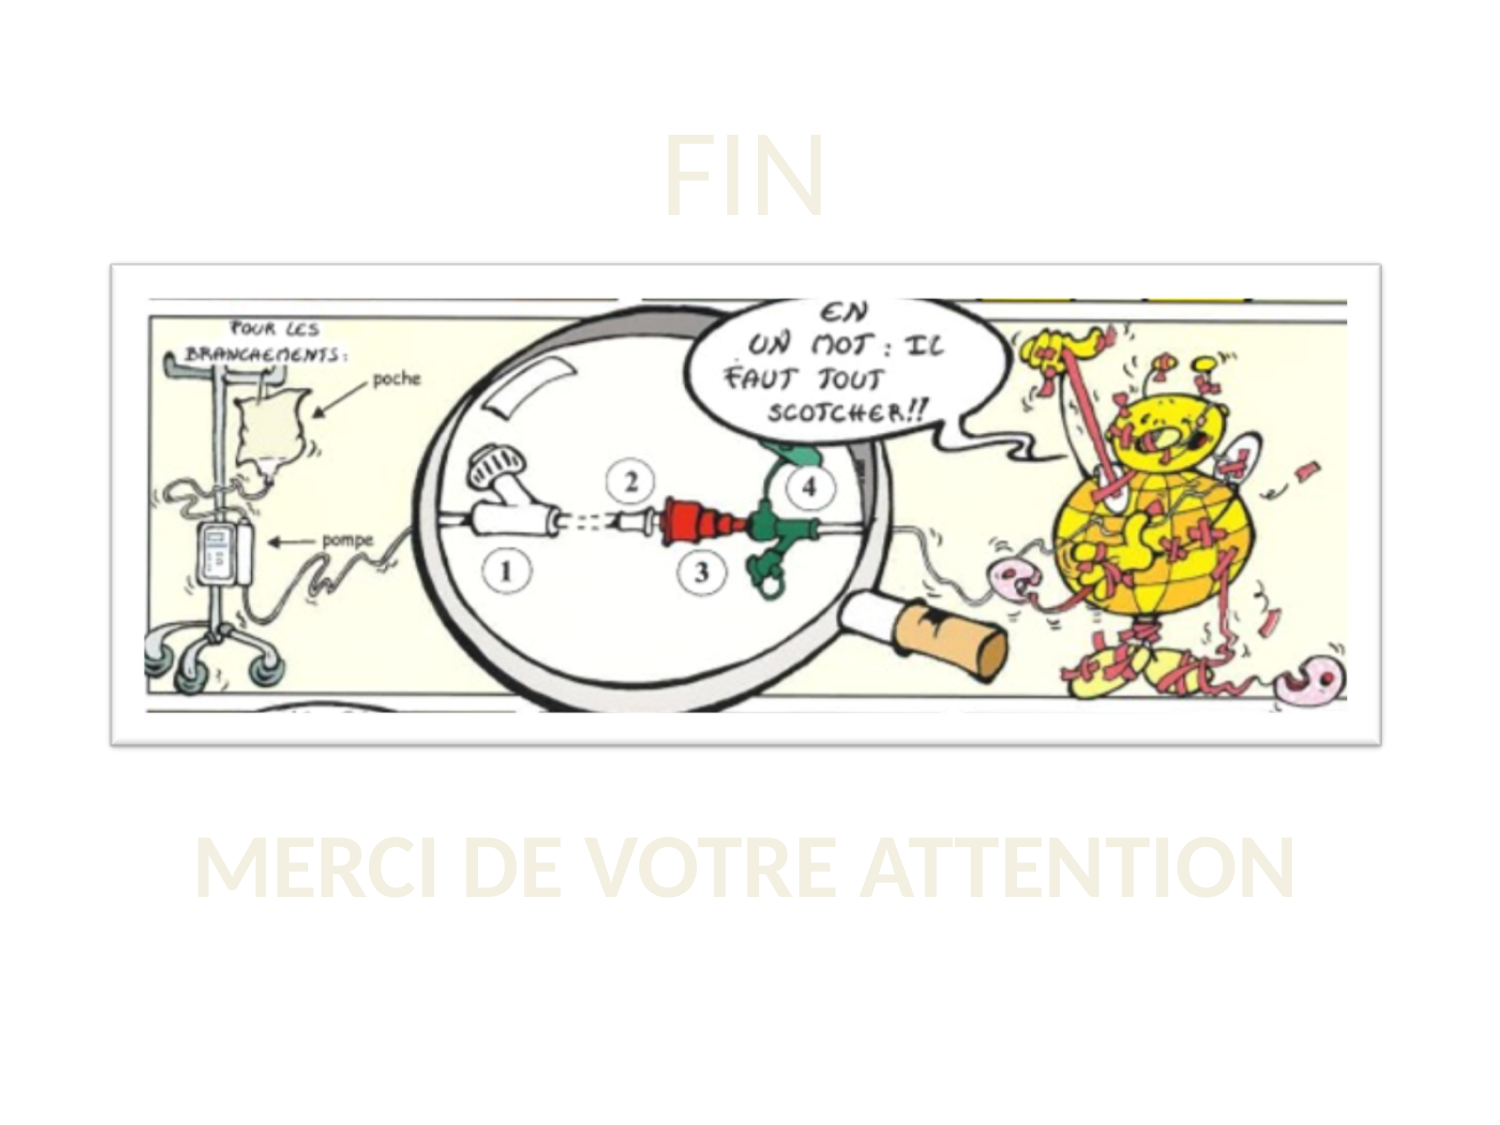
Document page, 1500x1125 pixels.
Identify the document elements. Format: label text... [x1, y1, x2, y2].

title FIN [70, 71, 1421, 259]
picture [100, 254, 1391, 757]
list MERCI DE VOTRE ATTENTION [70, 798, 1421, 957]
